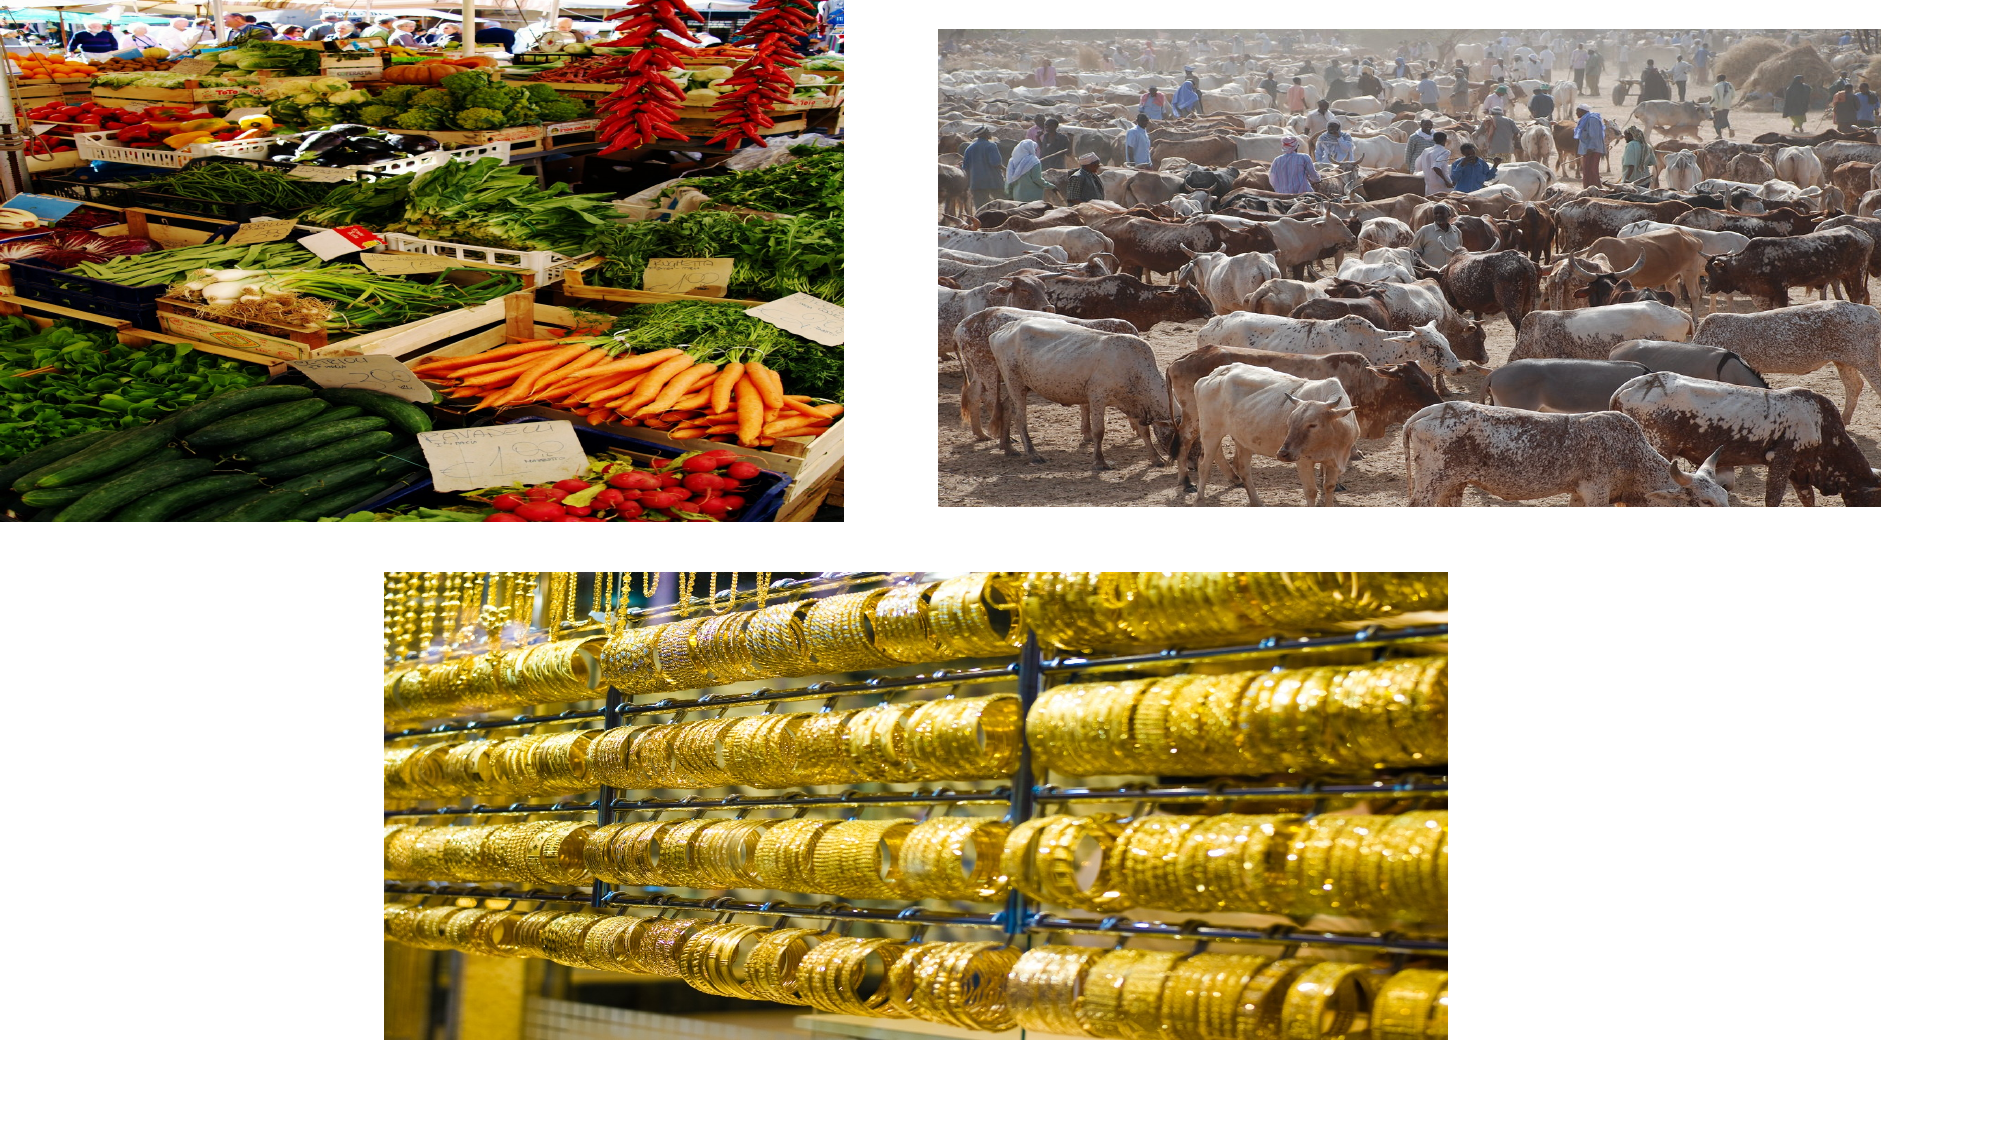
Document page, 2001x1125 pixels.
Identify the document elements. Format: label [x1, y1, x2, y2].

picture [0, 0, 844, 522]
picture [937, 29, 1881, 508]
picture [384, 572, 1448, 1040]
